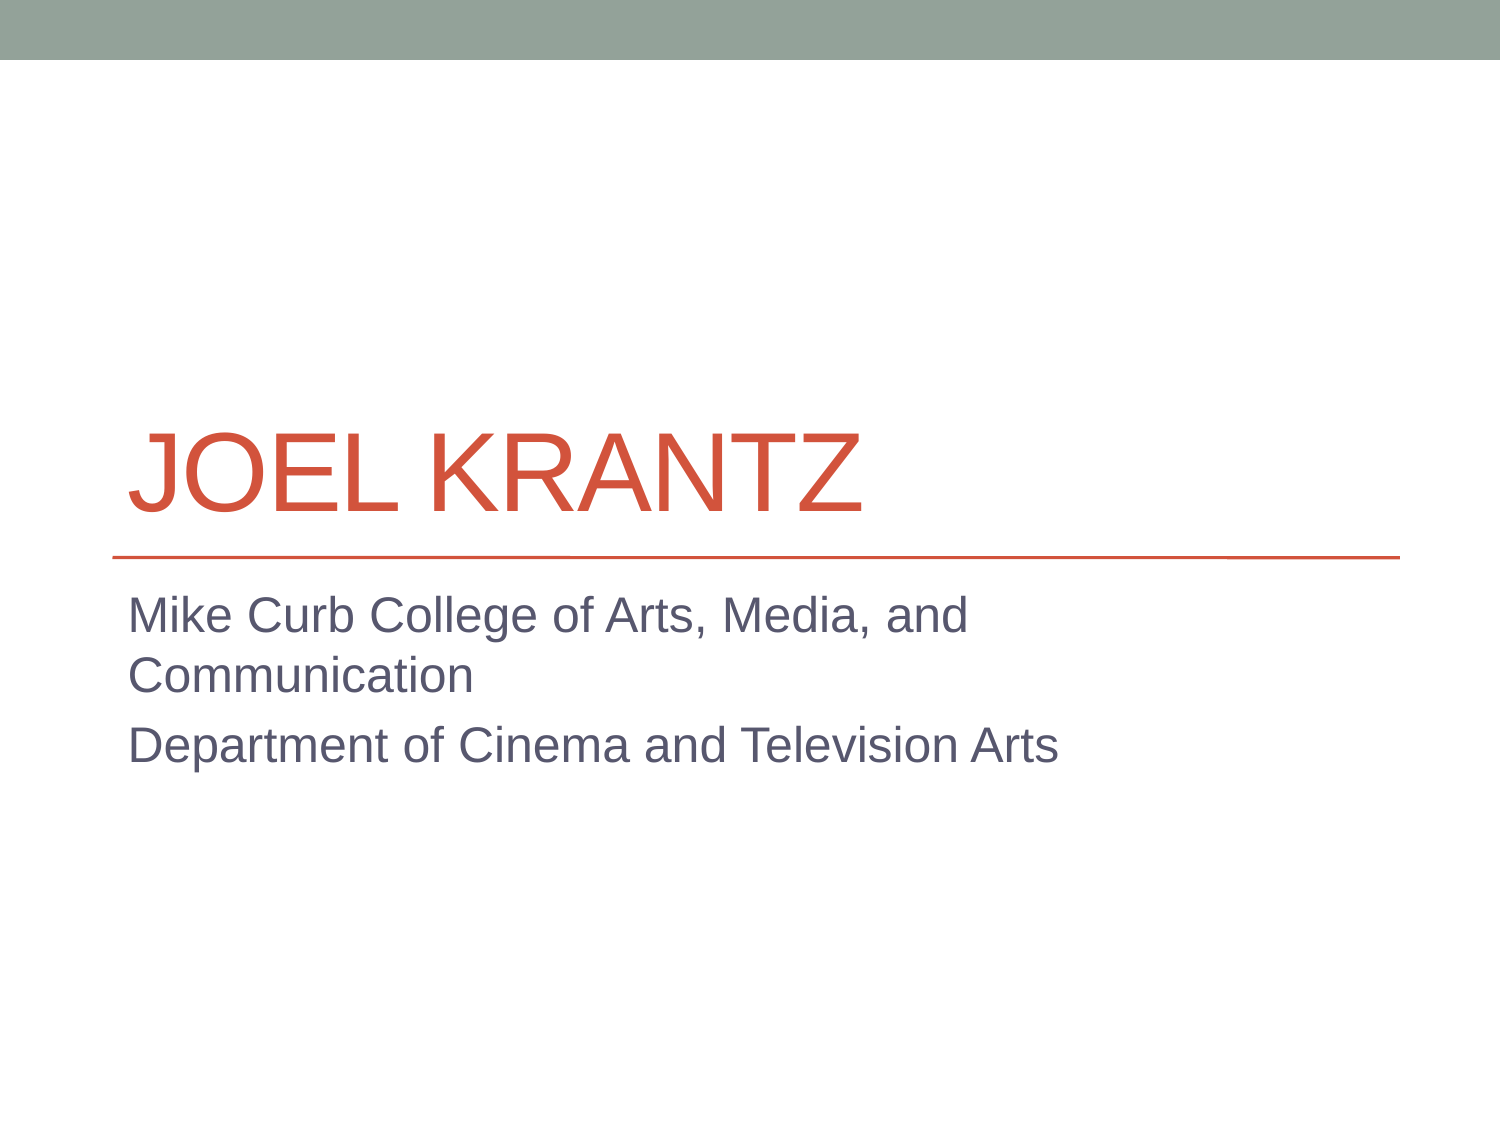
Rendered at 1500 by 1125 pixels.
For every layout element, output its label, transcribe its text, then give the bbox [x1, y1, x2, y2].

subtitle Mike Curb College of Arts, Media, and Communication Department of Cinema and Television Arts [112, 575, 1163, 863]
title Joel Krantz [112, 224, 1400, 542]
